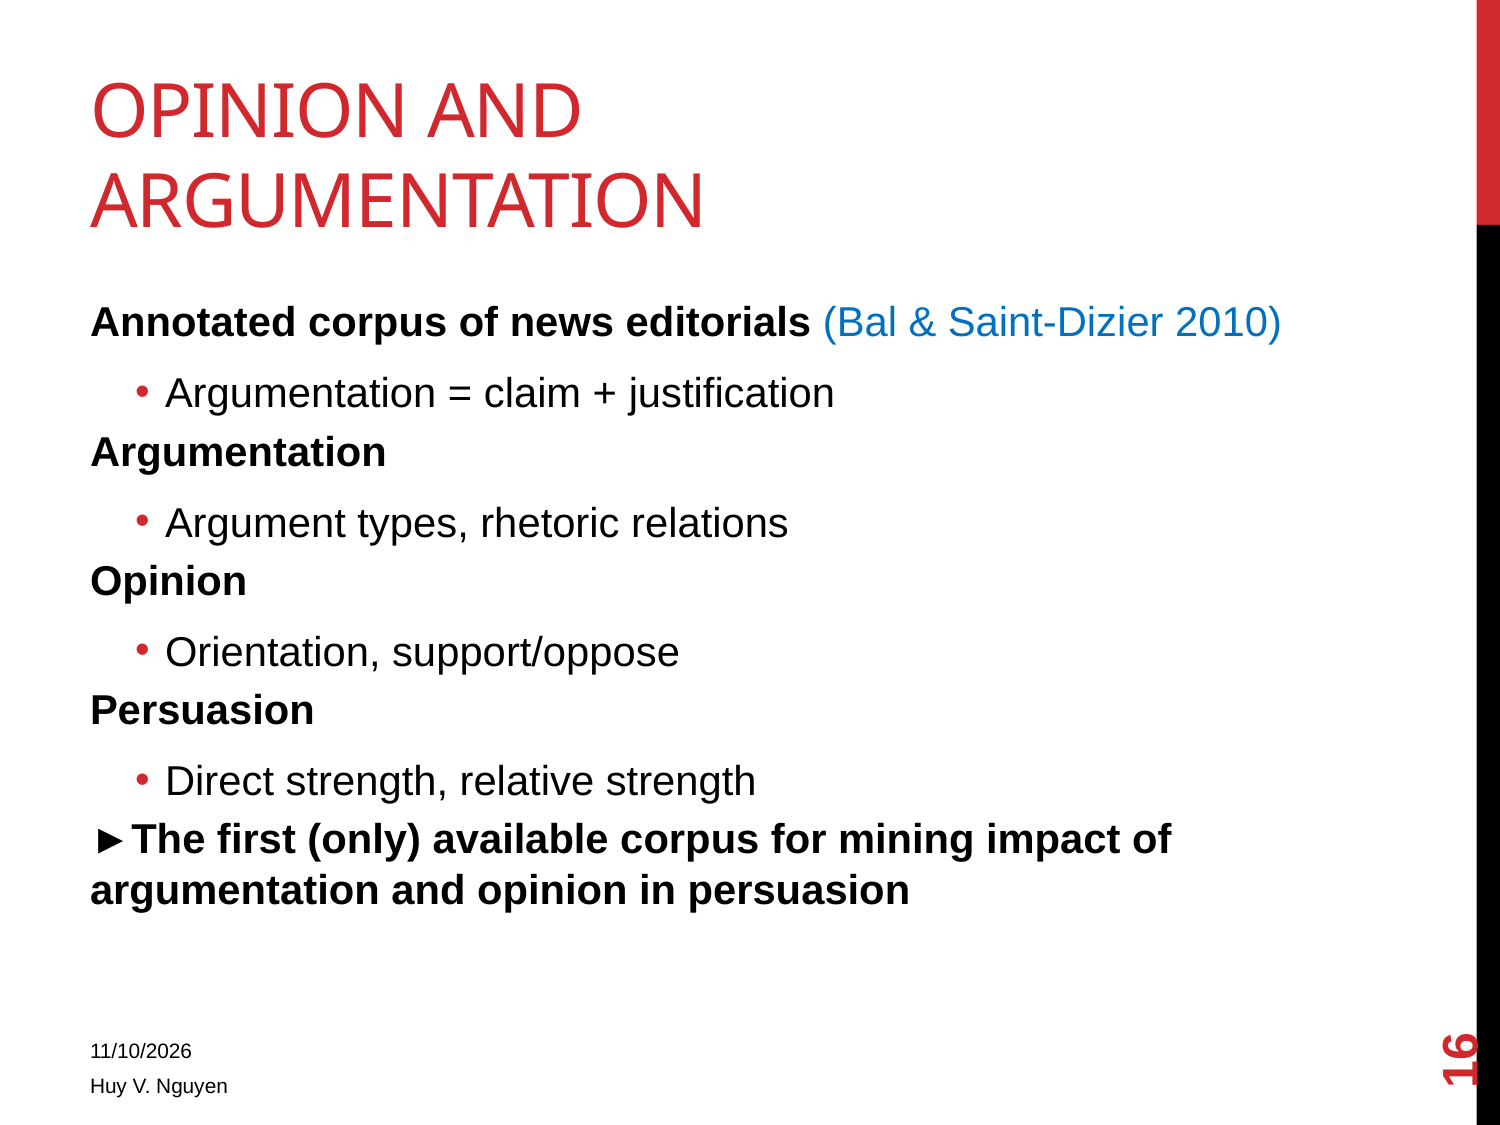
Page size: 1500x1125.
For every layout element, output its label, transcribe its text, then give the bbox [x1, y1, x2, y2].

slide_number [75, 1012, 638, 1063]
title Opinion and argumentation [75, 25, 1025, 250]
slide_number 16 [1427, 887, 1488, 1104]
list Annotated corpus of news editorials (Bal & Saint-Dizier 2010) Argumentation = claim + justification Argumentation Argument types, rhetoric relations Opinion Orientation, support/oppose Persuasion Direct strength, relative strength ►The first (only) available corpus for mining impact of argumentation and opinion in persuasion [75, 287, 1325, 1005]
footer Huy V. Nguyen [75, 1065, 638, 1112]
